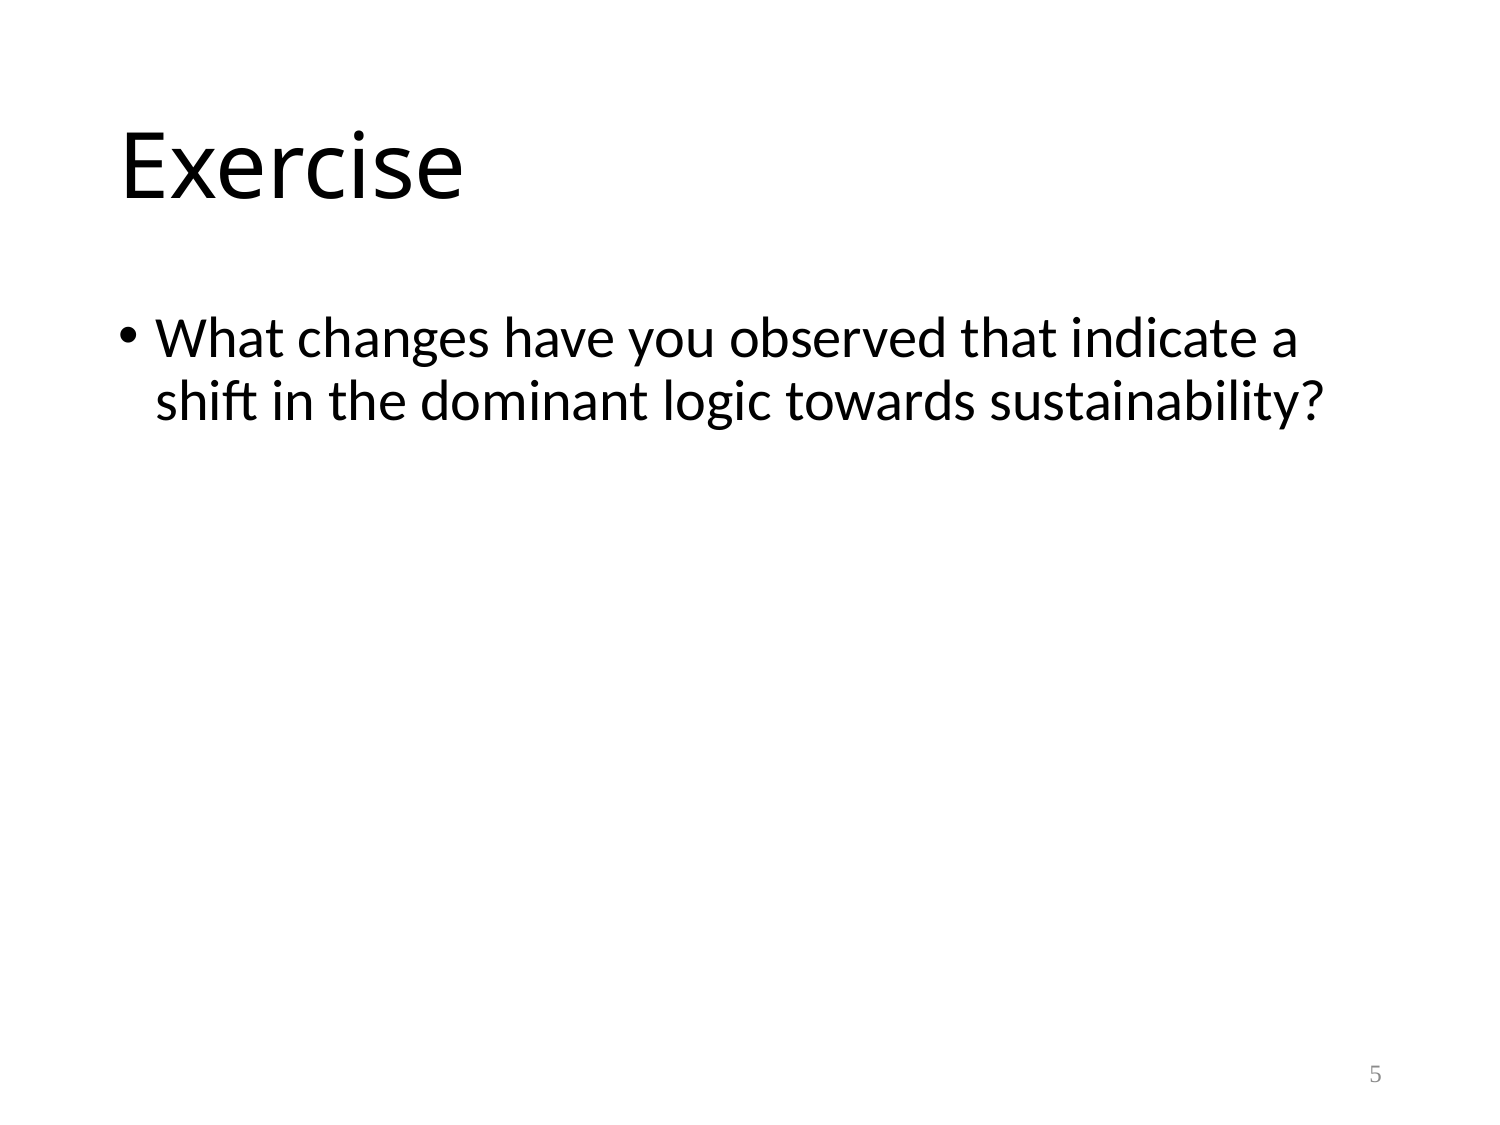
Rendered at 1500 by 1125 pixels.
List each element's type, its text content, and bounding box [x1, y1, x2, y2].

slide_number 5 [1059, 1042, 1397, 1103]
title Exercise [103, 59, 1397, 278]
list What changes have you observed that indicate a shift in the dominant logic towards sustainability? [103, 299, 1397, 1014]
